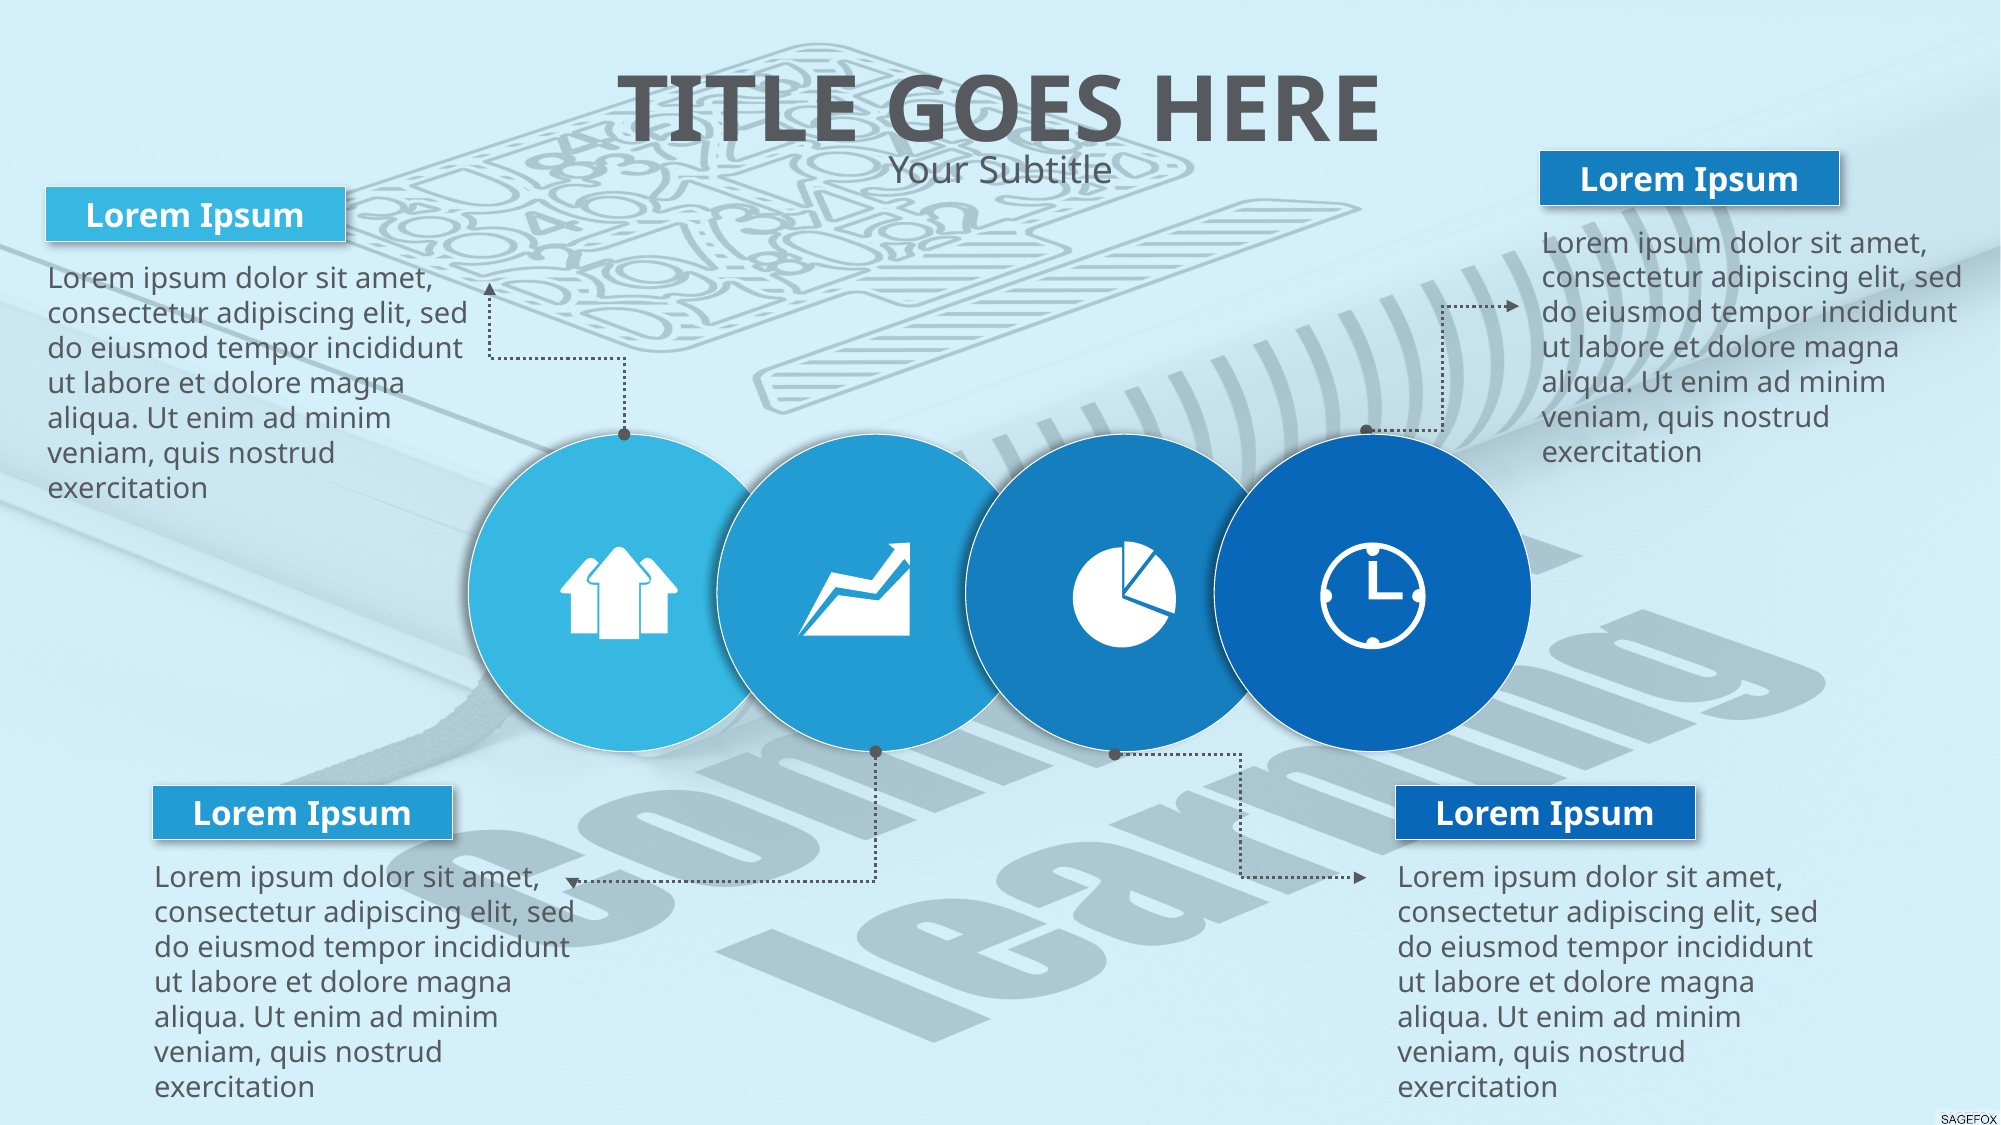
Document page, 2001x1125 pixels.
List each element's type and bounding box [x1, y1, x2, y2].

text_box [1072, 541, 1176, 648]
text_box [144, 784, 597, 1076]
picture [1938, 1114, 1999, 1125]
text_box [797, 542, 910, 636]
text_box [1114, 754, 1367, 878]
text_box [1531, 150, 1984, 441]
text_box [37, 186, 490, 477]
text_box [558, 546, 680, 640]
text_box [1366, 306, 1520, 431]
text_box [1320, 542, 1426, 650]
text_box [467, 433, 744, 753]
text_box [548, 42, 1452, 199]
text_box [1387, 784, 1840, 1076]
text_box [715, 433, 993, 753]
text_box [490, 291, 633, 426]
text_box [657, 659, 784, 970]
text_box [964, 433, 1242, 753]
text_box [1213, 433, 1533, 753]
